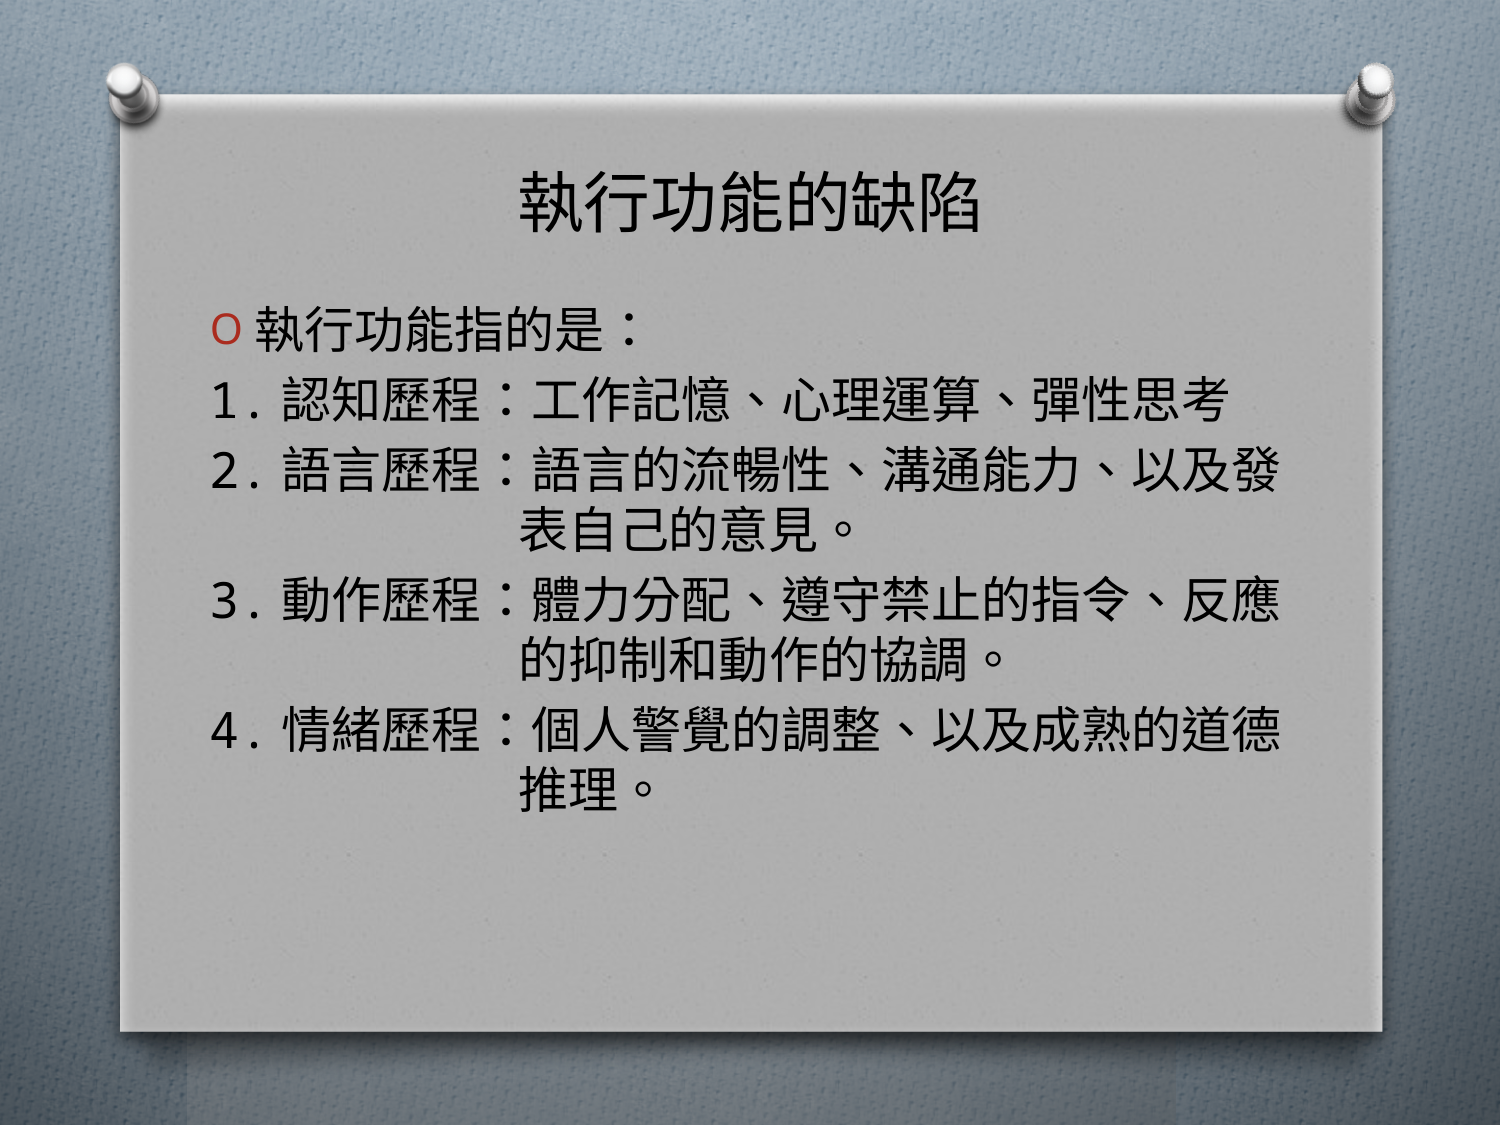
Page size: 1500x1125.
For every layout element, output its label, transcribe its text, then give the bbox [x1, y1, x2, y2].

list 執行功能指的是： 1.認知歷程：工作記憶、心理運算、彈性思考 2.語言歷程：語言的流暢性、溝通能力、以及發表自己的意見。 3.動作歷程：體力分配、遵守禁止的指令、反應的抑制和動作的協調。 4.情緒歷程：個人警覺的調整、以及成熟的道德推理。 [194, 290, 1306, 940]
picture [1317, 35, 1439, 156]
picture [75, 31, 197, 152]
title 執行功能的缺陷 [179, 133, 1323, 268]
